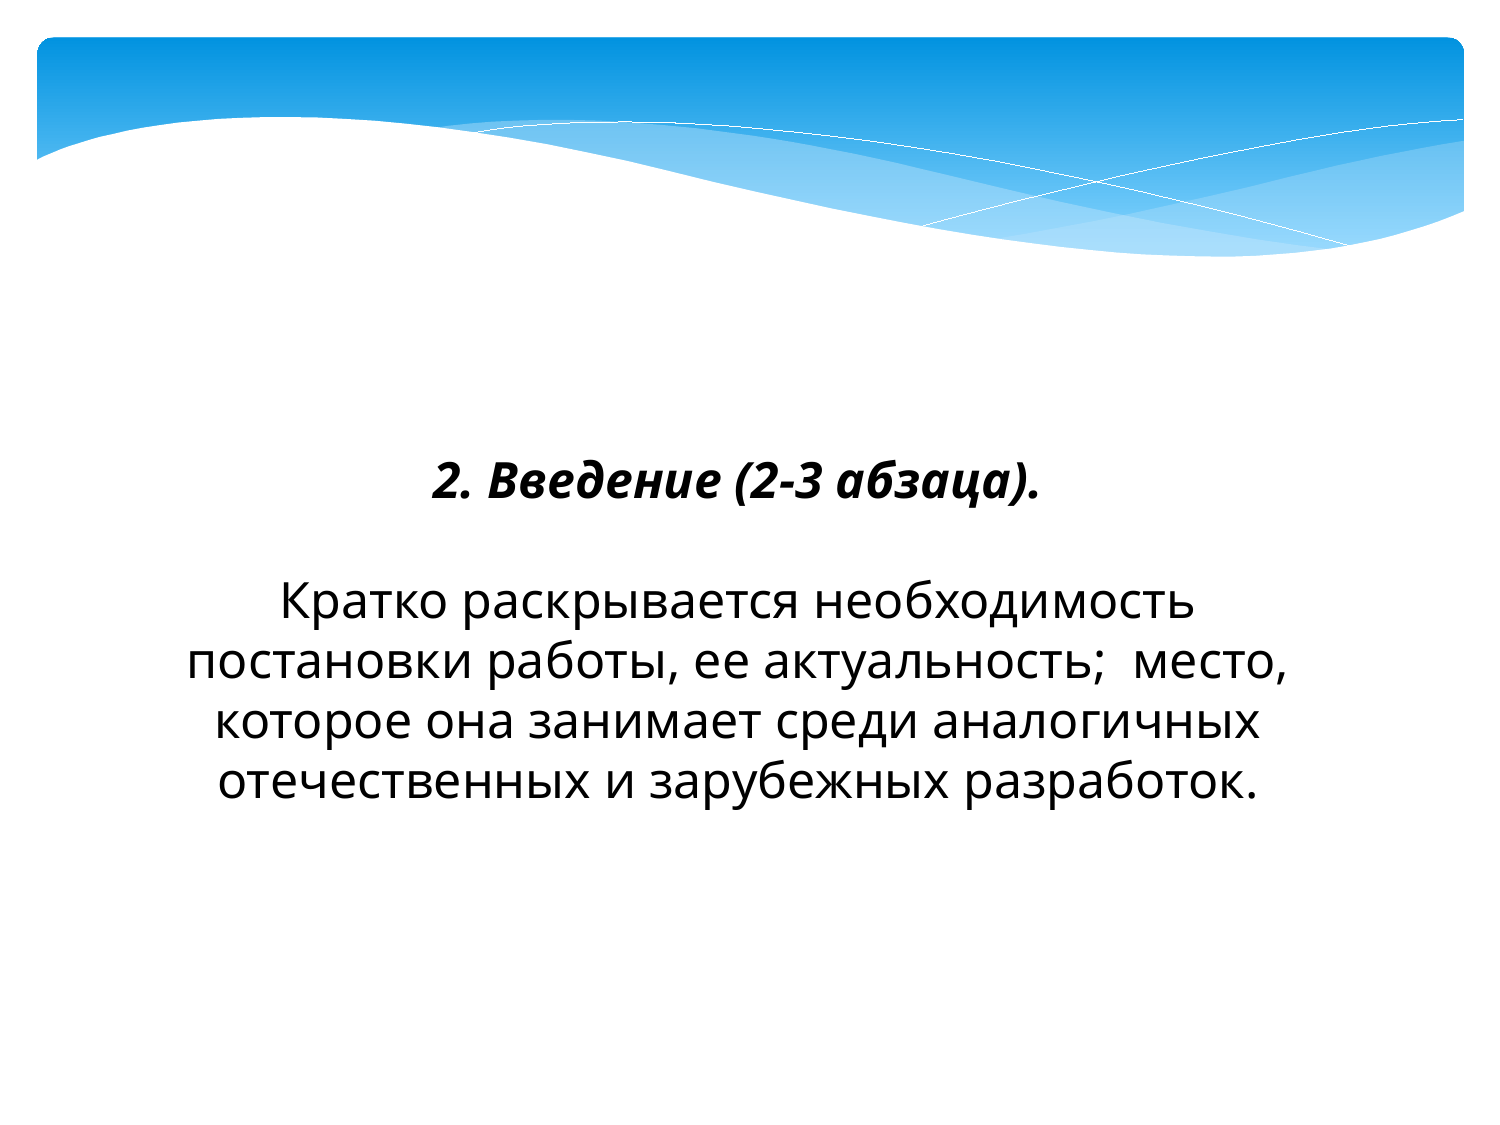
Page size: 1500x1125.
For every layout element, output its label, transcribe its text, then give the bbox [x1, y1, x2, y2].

text_box 2. Введение (2-3 абзаца). Кратко раскрывается необходимость постановки работы, ее актуальность; место, которое она занимает среди аналогичных отечественных и зарубежных разработок. [171, 441, 1306, 816]
